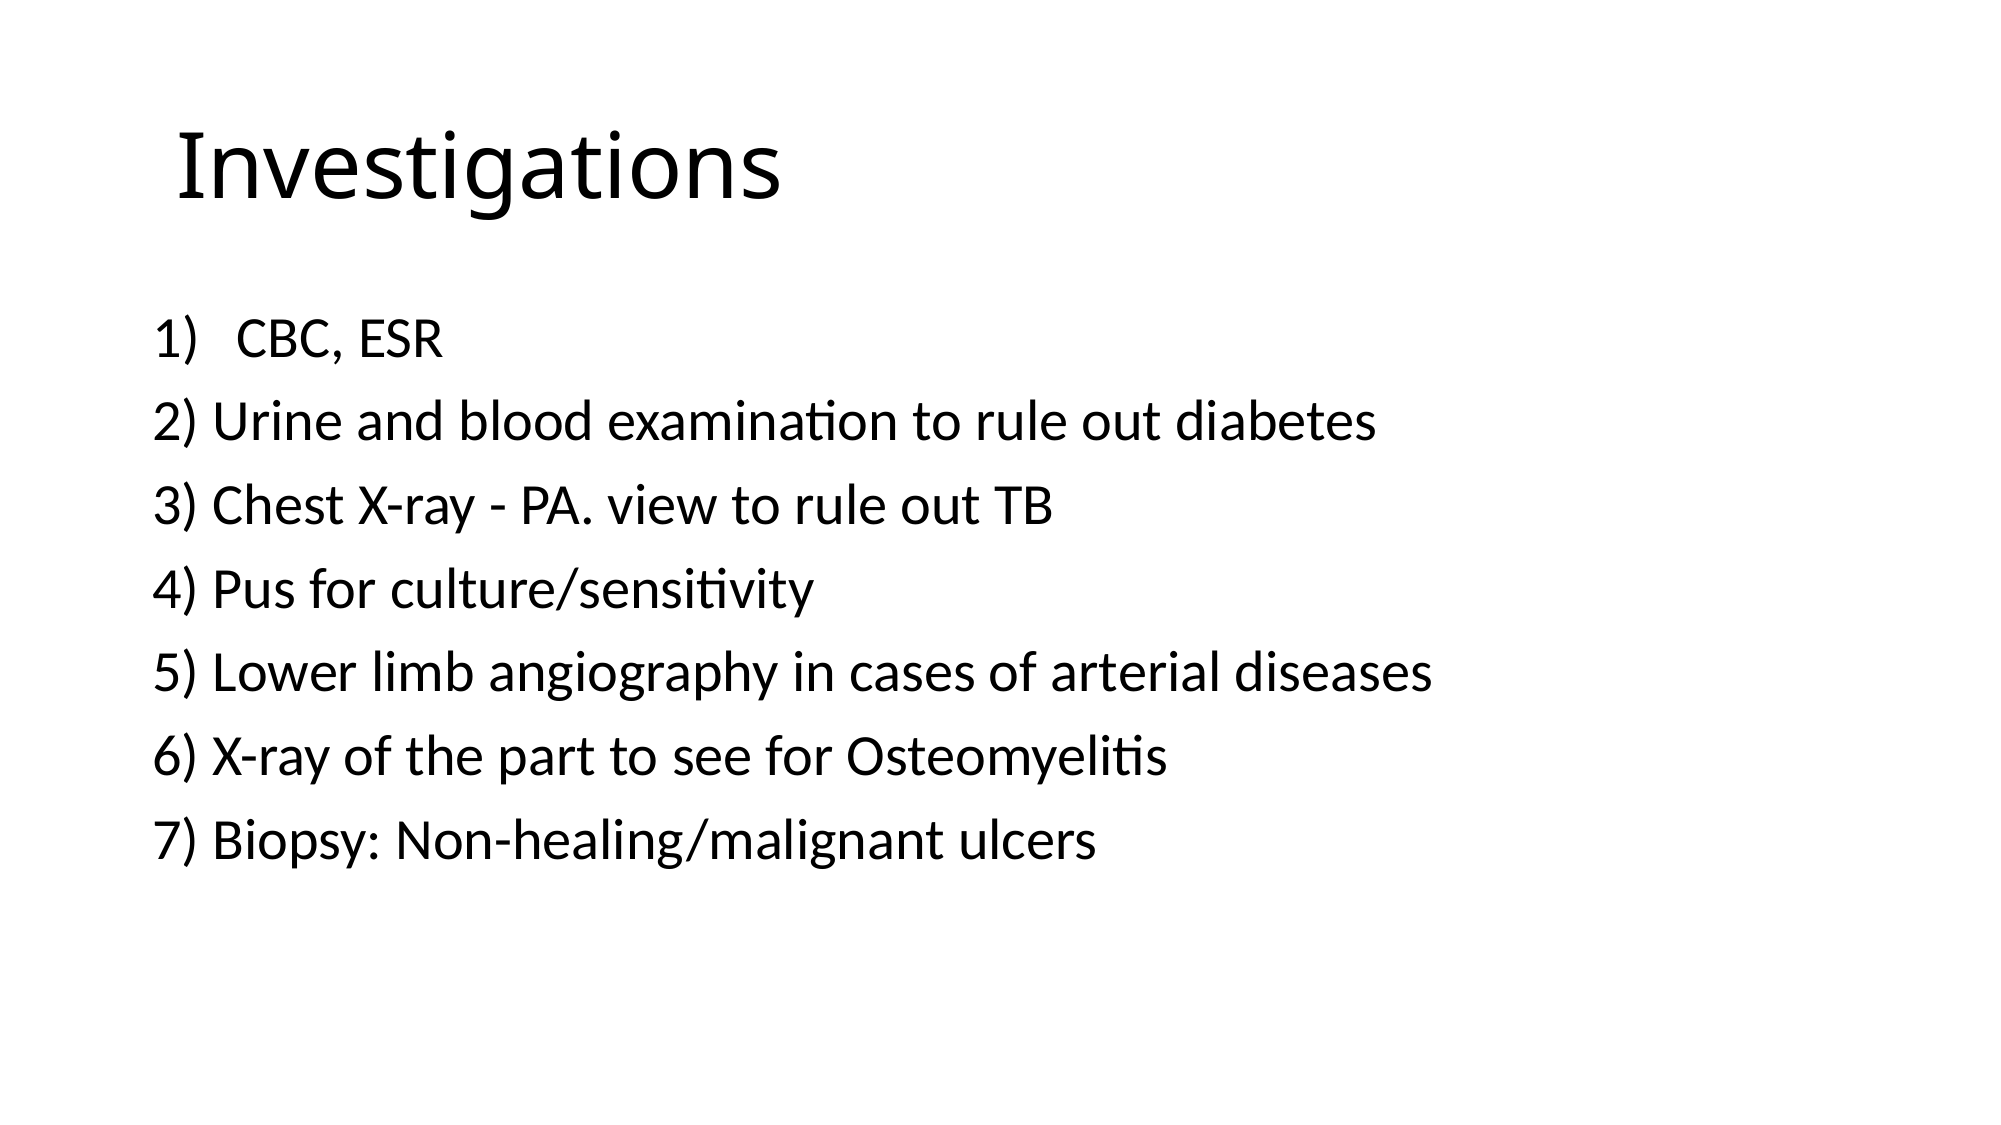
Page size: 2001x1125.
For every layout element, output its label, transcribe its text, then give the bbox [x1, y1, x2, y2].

title Investigations [137, 59, 1863, 278]
list CBC, ESR 2) Urine and blood examination to rule out diabetes 3) Chest X-ray - PA. view to rule out TB 4) Pus for culture/sensitivity 5) Lower limb angiography in cases of arterial diseases 6) X-ray of the part to see for Osteomyelitis 7) Biopsy: Non-healing/malignant ulcers [137, 299, 1863, 1014]
